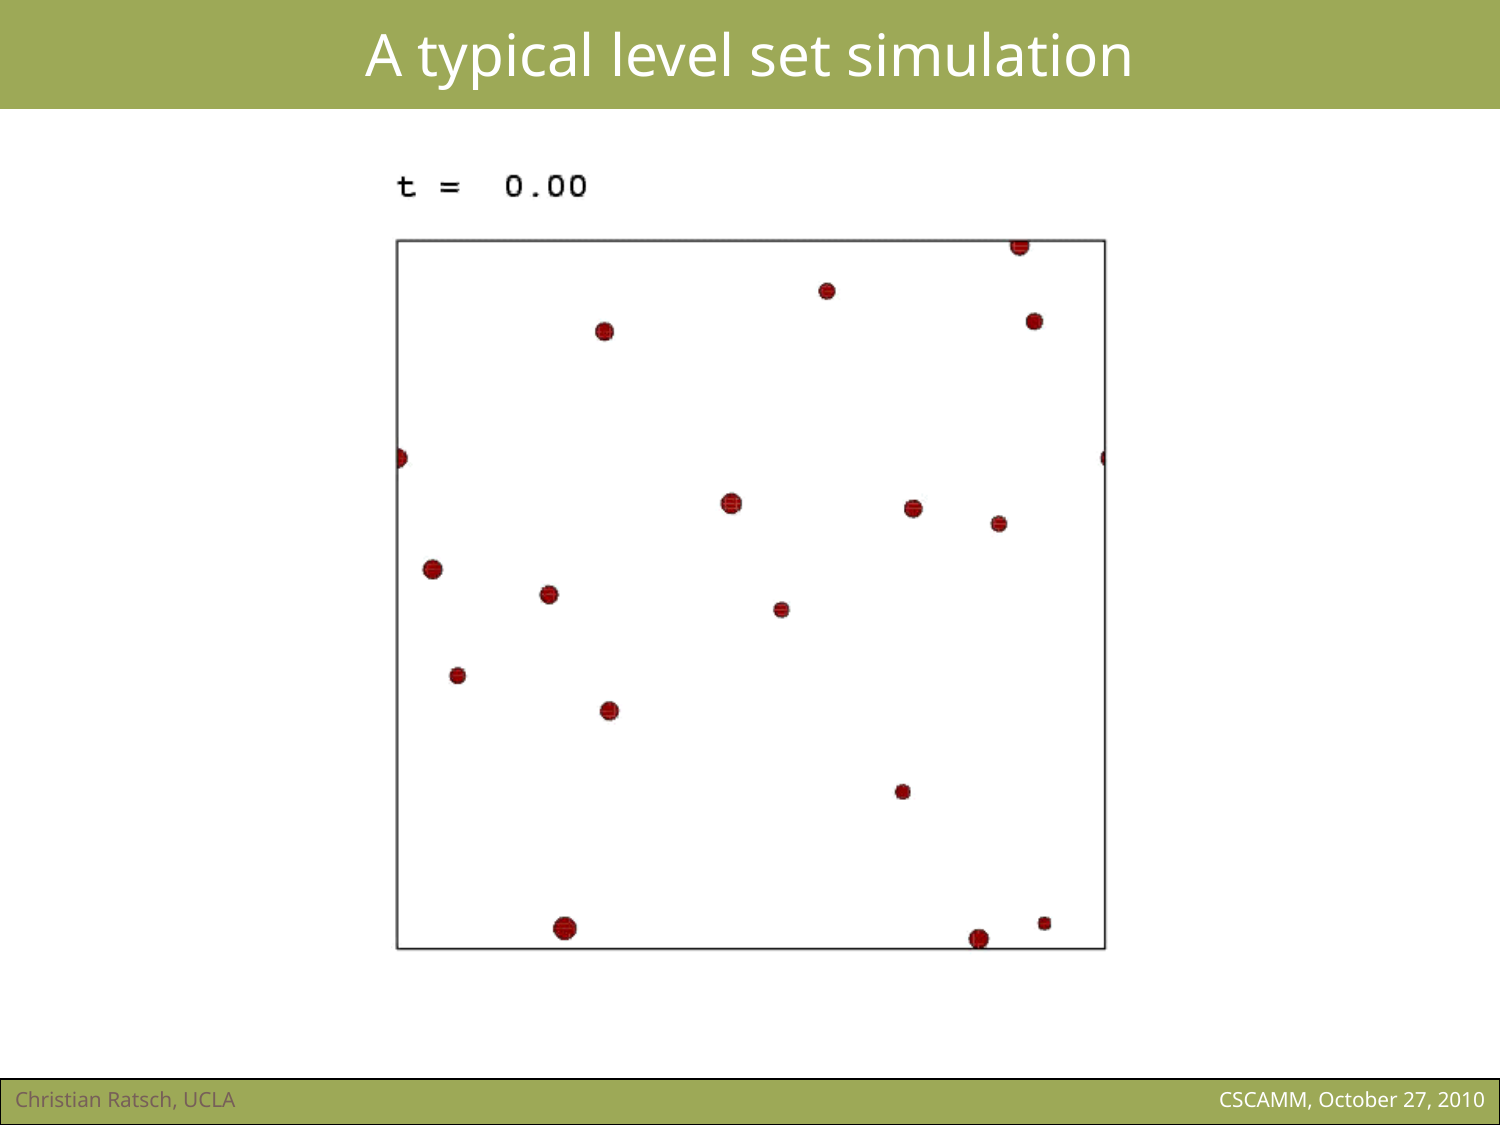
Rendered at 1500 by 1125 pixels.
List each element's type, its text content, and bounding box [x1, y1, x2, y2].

slide_number Christian Ratsch, UCLA [0, 1078, 426, 1118]
footer CSCAMM, October 27, 2010 [511, 1078, 1500, 1118]
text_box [390, 168, 1110, 957]
title A typical level set simulation [0, 0, 1500, 110]
